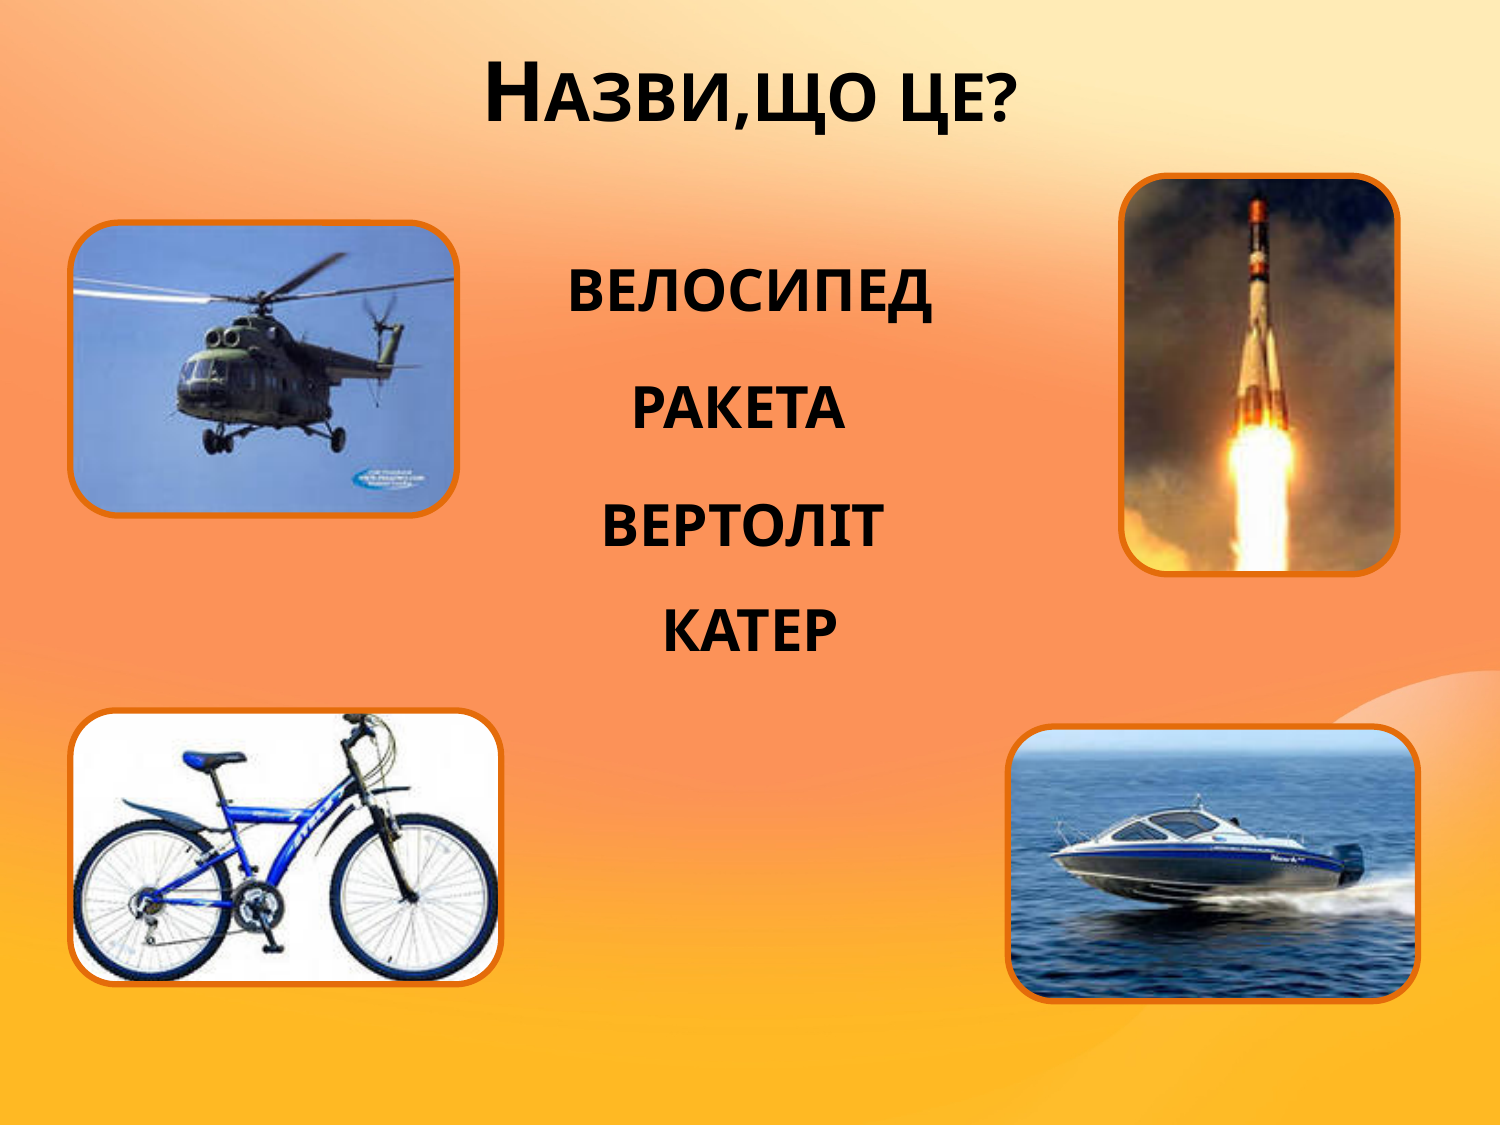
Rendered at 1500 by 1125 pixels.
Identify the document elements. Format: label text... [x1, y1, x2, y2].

text_box ВЕРТОЛІТ [585, 480, 901, 566]
picture [0, 0, 1500, 1125]
text_box КАТЕР [646, 585, 854, 671]
text_box ВЕЛОСИПЕД [538, 246, 961, 331]
text_box РАКЕТА [615, 363, 885, 448]
title НАЗВИ,ЩО ЦЕ? [58, 23, 1442, 153]
